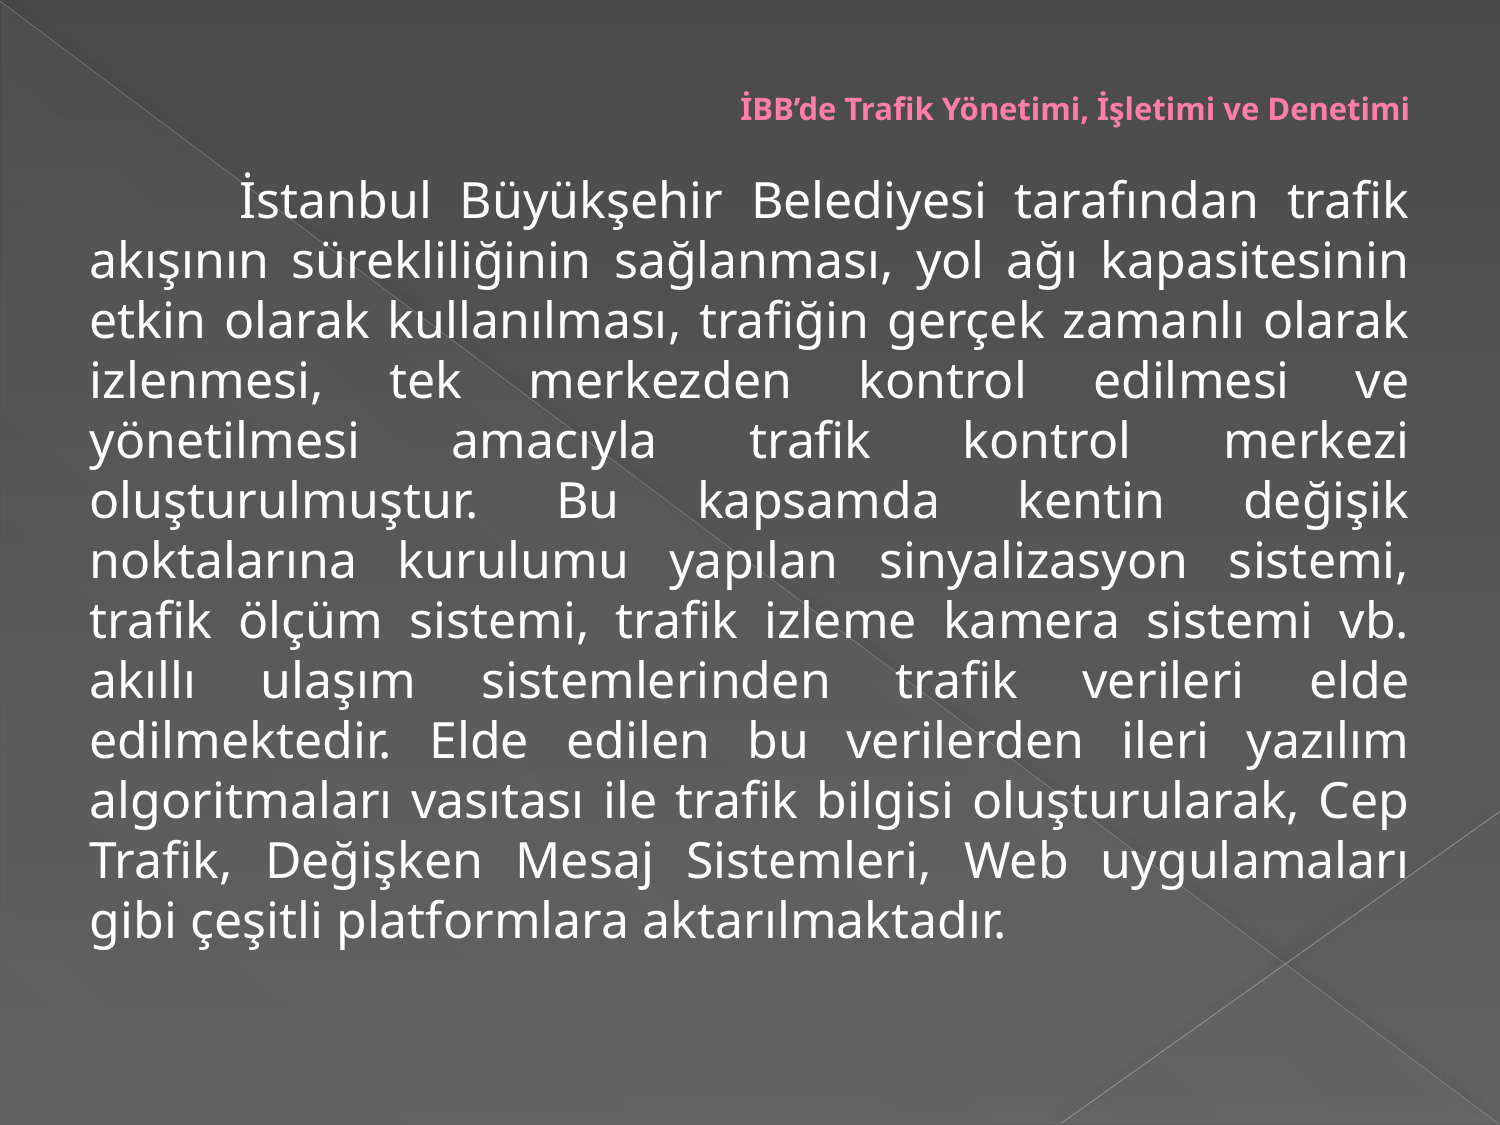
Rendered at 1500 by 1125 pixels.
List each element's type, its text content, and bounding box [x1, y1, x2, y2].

list İstanbul Büyükşehir Belediyesi tarafından trafik akışının sürekliliğinin sağlanması, yol ağı kapasitesinin etkin olarak kullanılması, trafiğin gerçek zamanlı olarak izlenmesi, tek merkezden kontrol edilmesi ve yönetilmesi amacıyla trafik kontrol merkezi oluşturulmuştur. Bu kapsamda kentin değişik noktalarına kurulumu yapılan sinyalizasyon sistemi, trafik ölçüm sistemi, trafik izleme kamera sistemi vb. akıllı ulaşım sistemlerinden trafik verileri elde edilmektedir. Elde edilen bu verilerden ileri yazılım algoritmaları vasıtası ile trafik bilgisi oluşturularak, Cep Trafik, Değişken Mesaj Sistemleri, Web uygulamaları gibi çeşitli platformlara aktarılmaktadır. [75, 160, 1425, 1059]
title İBB’de Trafik Yönetimi, İşletimi ve Denetimi [0, 43, 1425, 185]
